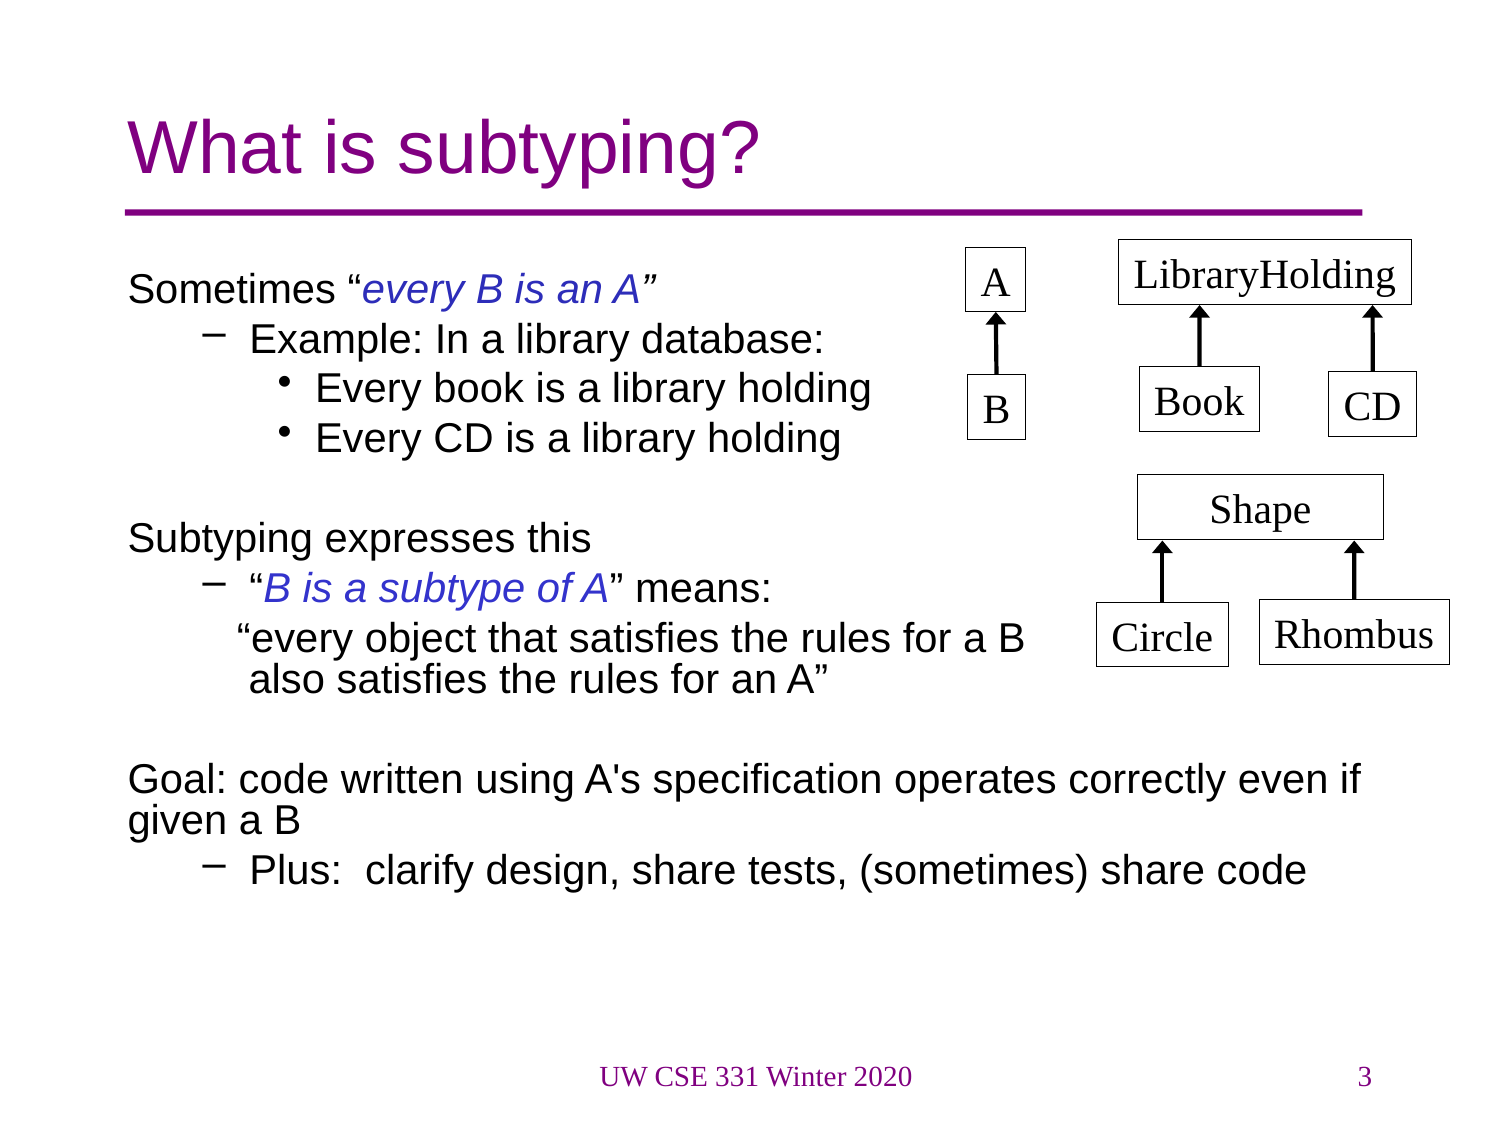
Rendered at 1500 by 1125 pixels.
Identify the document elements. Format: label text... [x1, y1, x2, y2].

list Sometimes “every B is an A” Example: In a library database: Every book is a library holding Every CD is a library holding Subtyping expresses this “B is a subtype of A” means: “every object that satisfies the rules for a B also satisfies the rules for an A” Goal: code written using A's specification operates correctly even if given a B Plus: clarify design, share tests, (sometimes) share code [112, 262, 1388, 1000]
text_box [1117, 239, 1418, 438]
slide_number 3 [1074, 1049, 1388, 1125]
footer UW CSE 331 Winter 2020 [474, 1049, 1038, 1125]
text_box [1095, 474, 1451, 668]
title What is subtyping? [112, 50, 1388, 238]
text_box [965, 246, 1027, 441]
